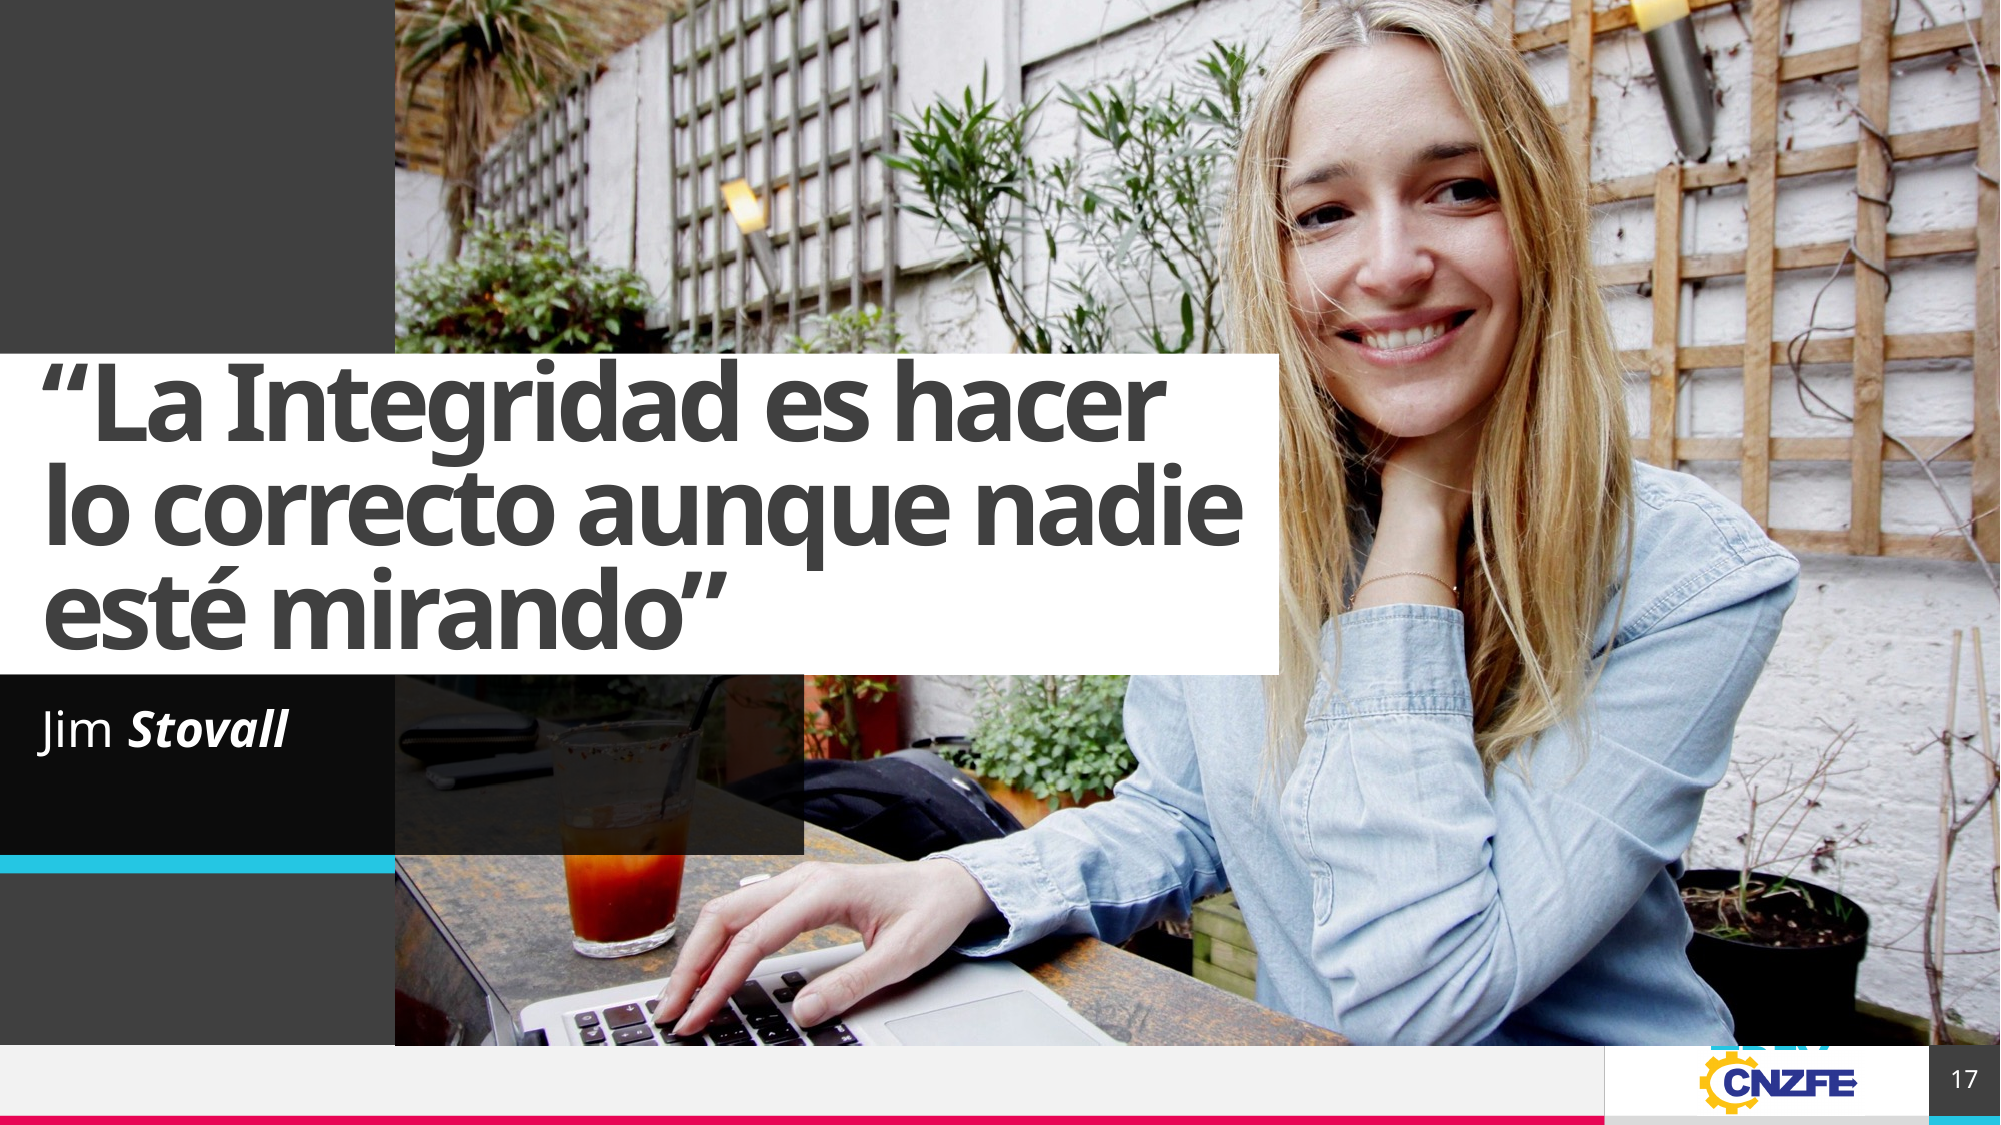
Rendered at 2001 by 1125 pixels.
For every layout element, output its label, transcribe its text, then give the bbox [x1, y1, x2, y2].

picture [395, 0, 2000, 1046]
picture [1697, 1050, 1865, 1117]
slide_number 17 [1929, 1046, 2000, 1116]
title “La Integridad es hacer lo correcto aunque nadie esté mirando” [0, 353, 395, 674]
list Jim Stovall [0, 674, 395, 855]
